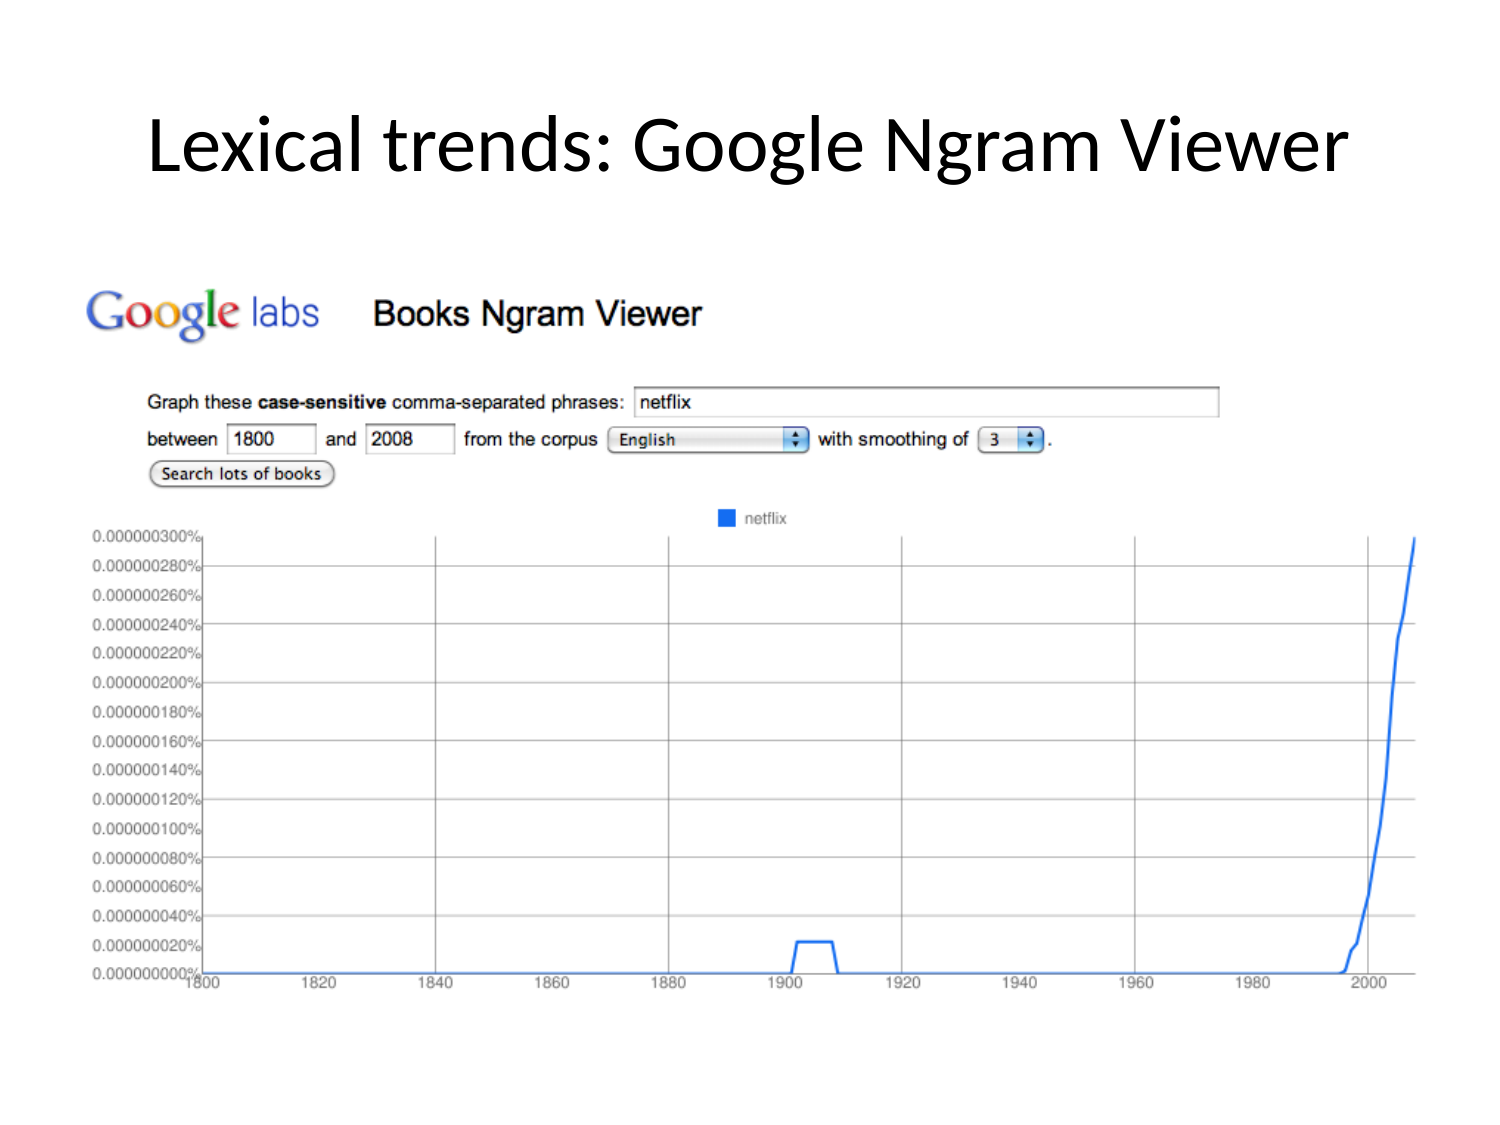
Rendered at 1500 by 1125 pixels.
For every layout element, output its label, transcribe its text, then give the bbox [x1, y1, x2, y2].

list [74, 262, 1426, 1006]
title Lexical trends: Google Ngram Viewer [75, 45, 1425, 233]
